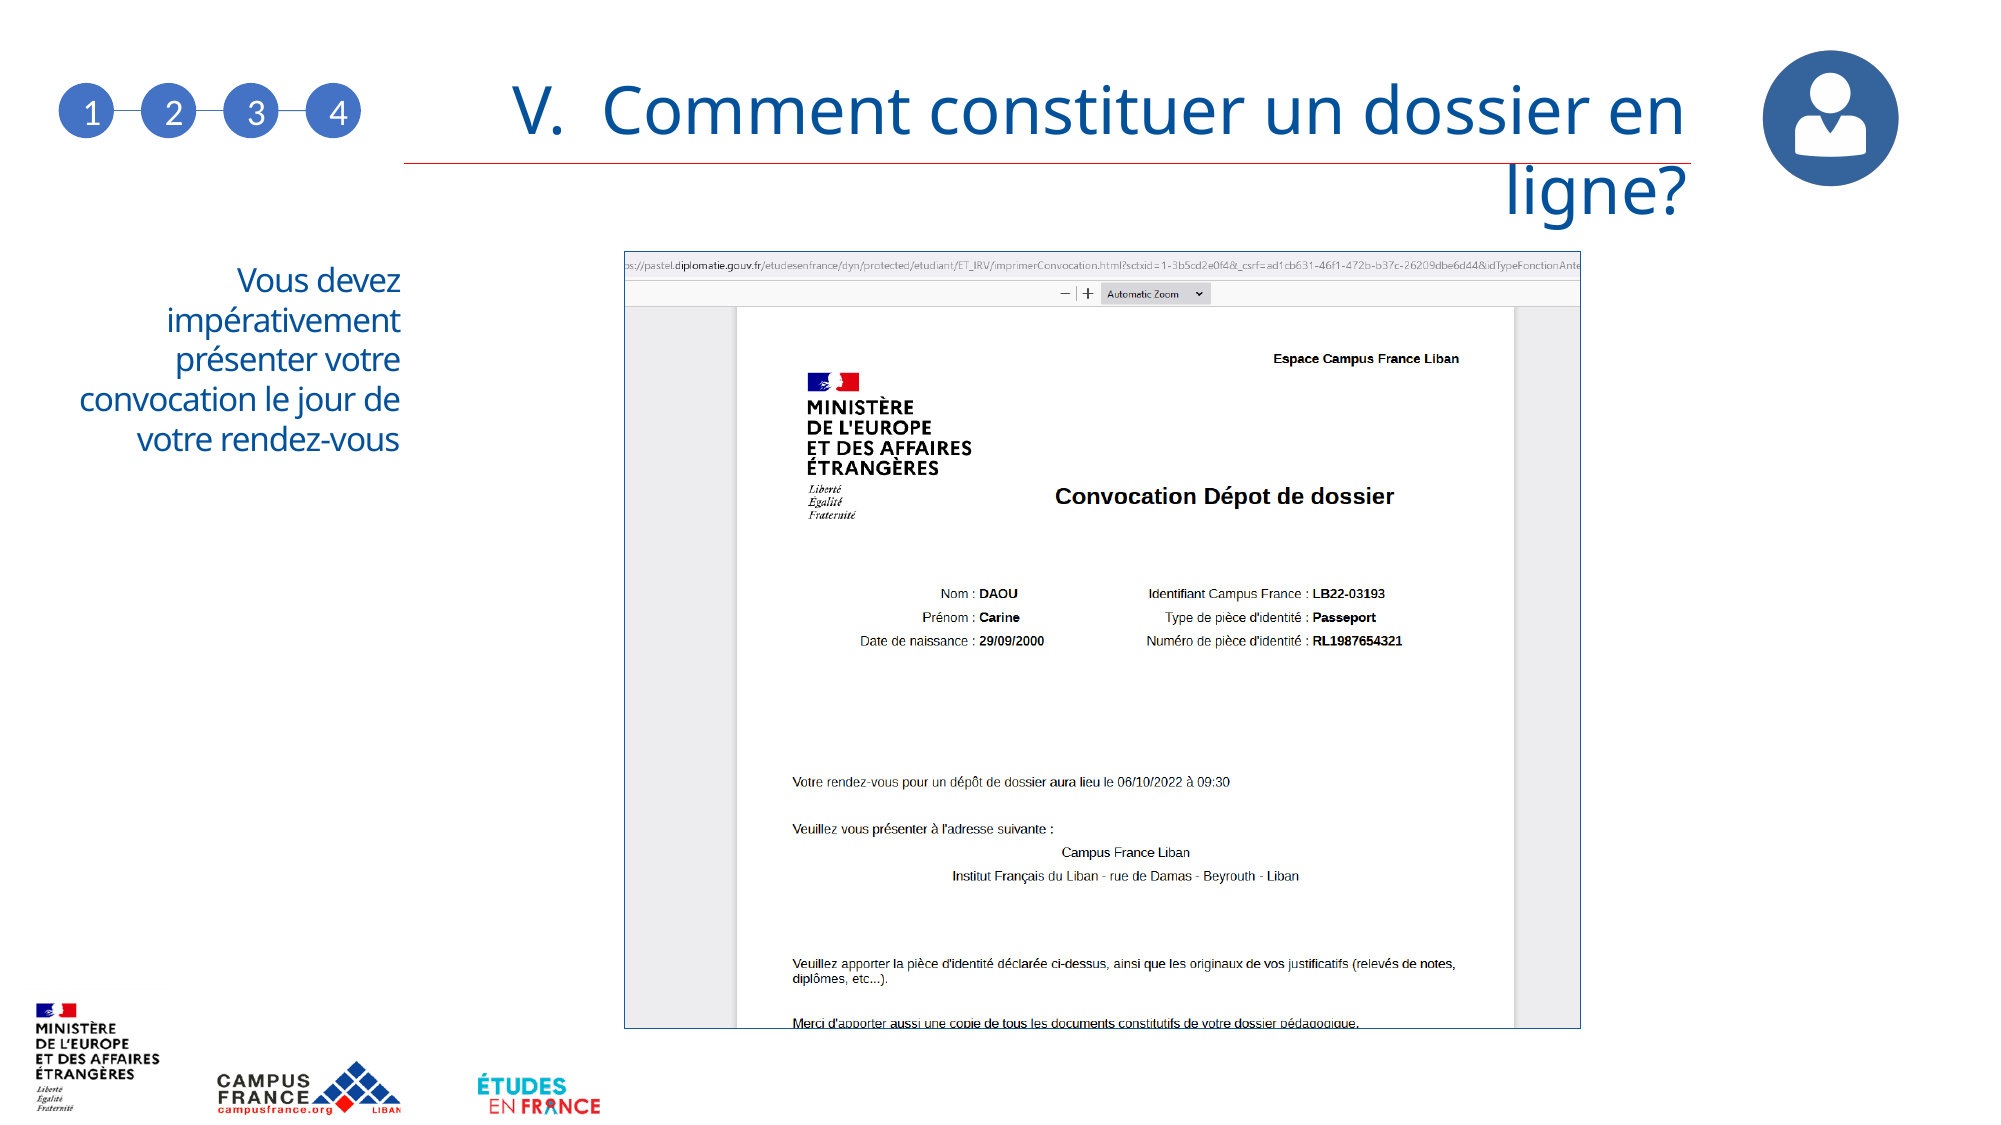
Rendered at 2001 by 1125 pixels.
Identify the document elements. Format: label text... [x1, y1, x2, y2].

text_box 2 [141, 82, 197, 139]
picture [624, 251, 1581, 1029]
text_box 4 [305, 82, 361, 139]
picture [467, 1062, 610, 1125]
picture [202, 1048, 401, 1125]
picture [1756, 43, 1905, 192]
text_box Vous devez impérativement présenter votre convocation le jour de votre rendez-vous [59, 251, 416, 466]
picture [20, 989, 168, 1125]
text_box 3 [223, 82, 279, 139]
text_box V. Comment constituer un dossier en ligne? [415, 60, 1703, 236]
text_box 1 [58, 82, 114, 139]
